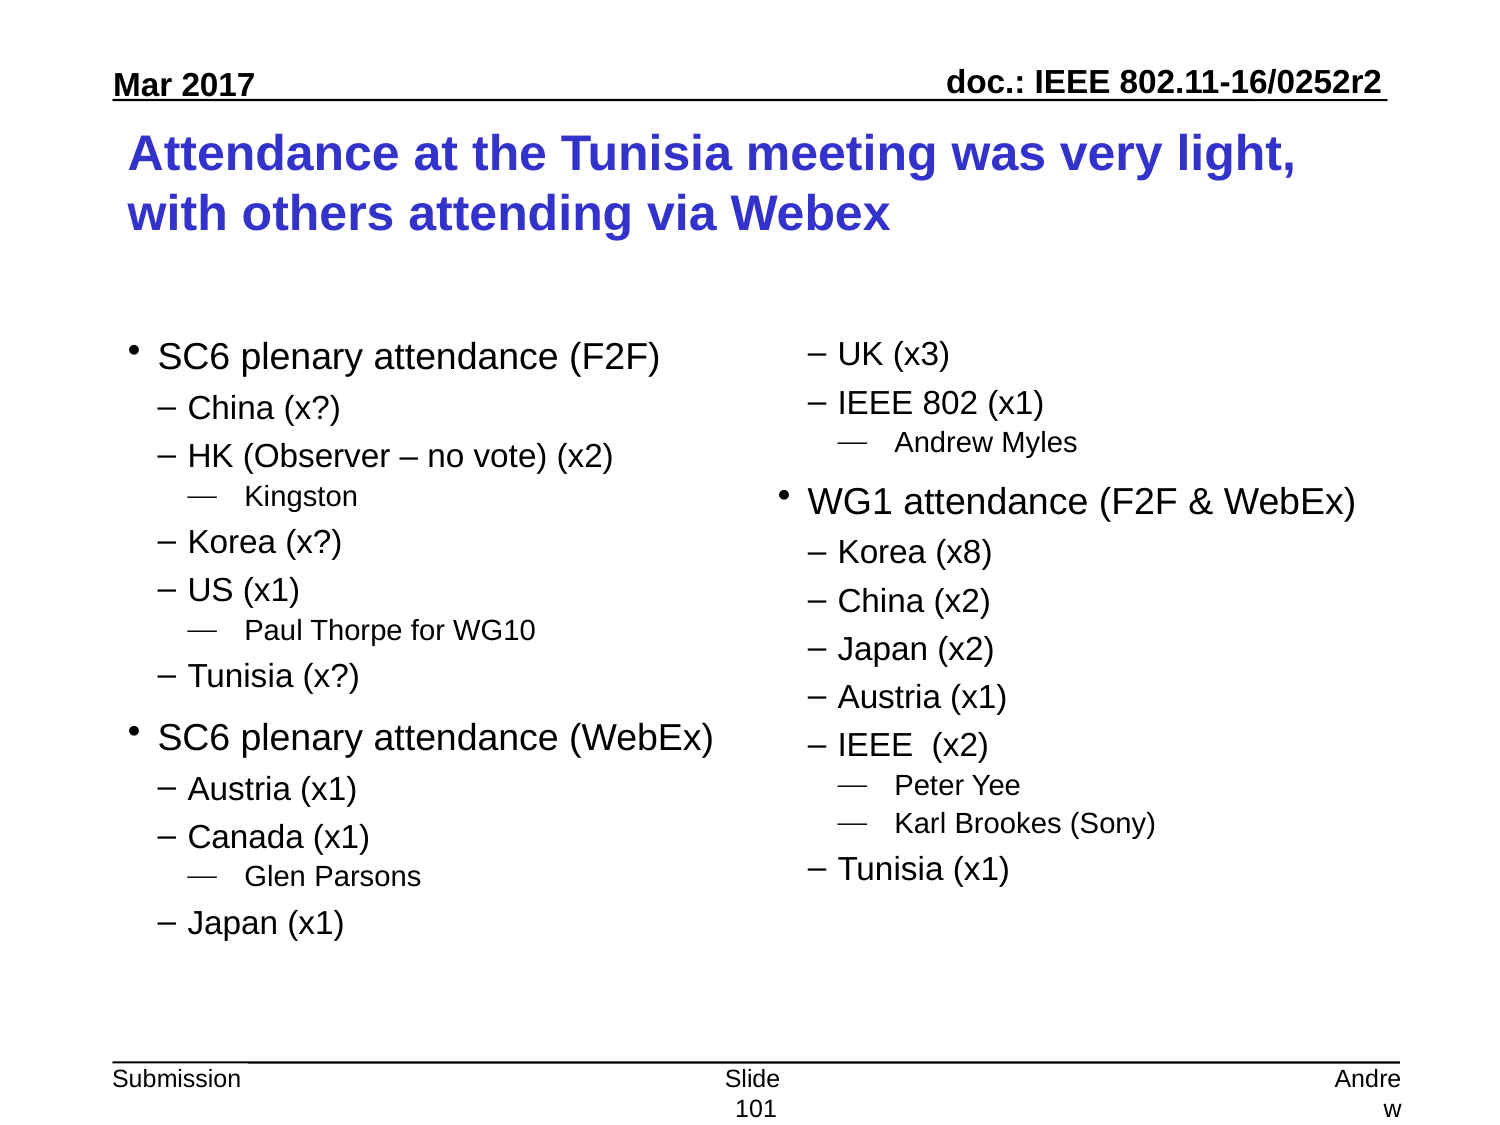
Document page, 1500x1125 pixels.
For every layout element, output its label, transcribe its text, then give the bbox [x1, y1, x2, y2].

list UK (x3) IEEE 802 (x1) Andrew Myles WG1 attendance (F2F & WebEx) Korea (x8) China (x2) Japan (x2) Austria (x1) IEEE (x2) Peter Yee Karl Brookes (Sony) Tunisia (x1) [762, 324, 1388, 1000]
slide_number Slide 101 [709, 1061, 803, 1093]
footer Andrew Myles, Cisco [1320, 1061, 1402, 1093]
title Attendance at the Tunisia meeting was very light, with others attending via Webex [112, 112, 1388, 288]
list SC6 plenary attendance (F2F) China (x?) HK (Observer – no vote) (x2) Kingston Korea (x?) US (x1) Paul Thorpe for WG10 Tunisia (x?) SC6 plenary attendance (WebEx) Austria (x1) Canada (x1) Glen Parsons Japan (x1) [112, 324, 738, 1000]
